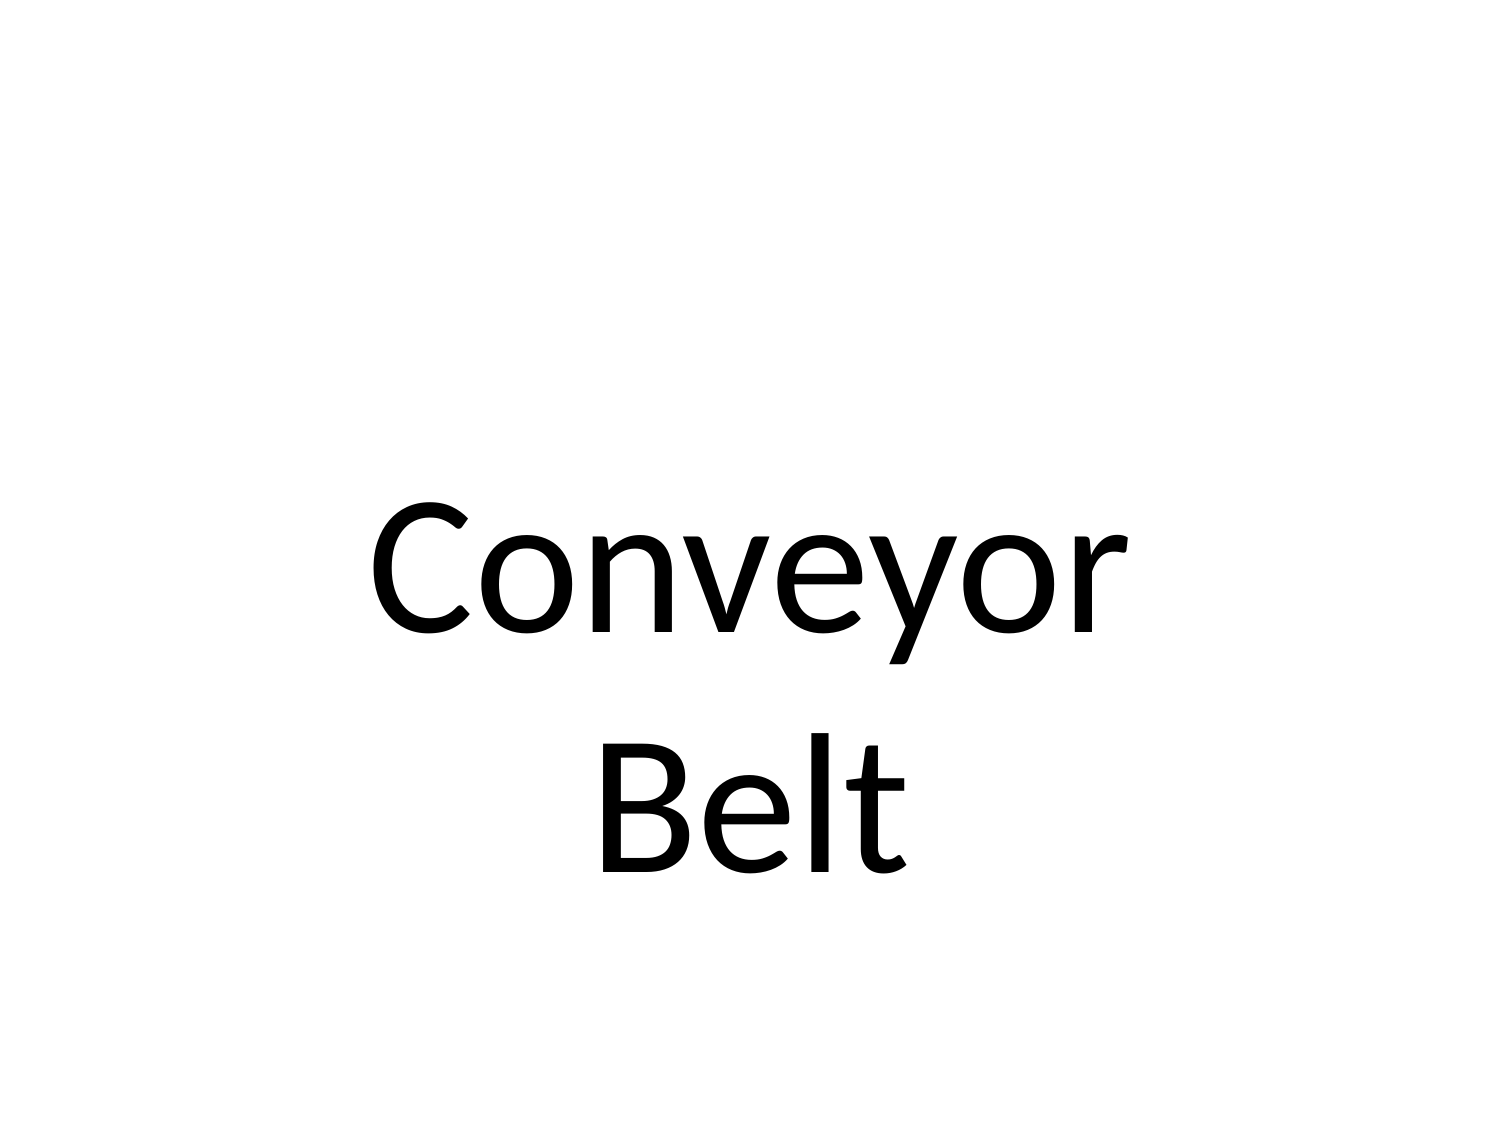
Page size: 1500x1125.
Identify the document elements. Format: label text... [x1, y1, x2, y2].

text_box Conveyor Belt [212, 424, 1288, 920]
